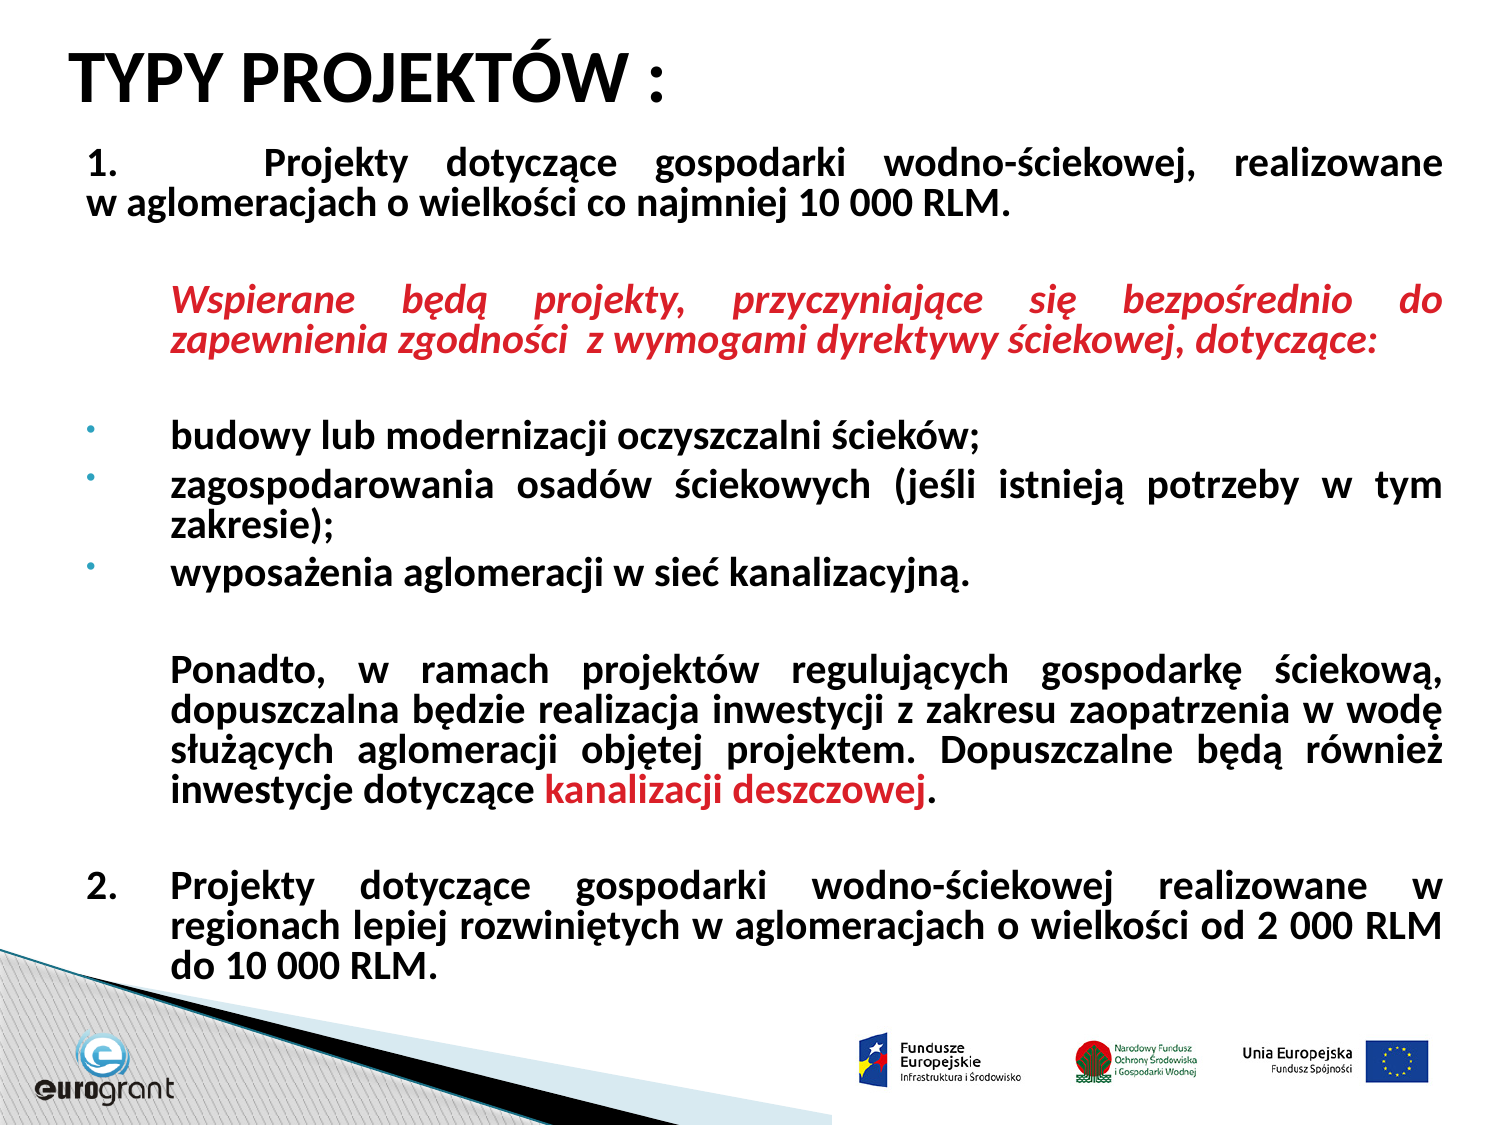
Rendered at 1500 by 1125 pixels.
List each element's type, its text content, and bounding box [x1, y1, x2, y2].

picture [832, 996, 1449, 1125]
picture [23, 1023, 184, 1112]
list 1. Projekty dotyczące gospodarki wodno-ściekowej, realizowane w aglomeracjach o wielkości co najmniej 10 000 RLM. Wspierane będą projekty, przyczyniające się bezpośrednio do zapewnienia zgodności z wymogami dyrektywy ściekowej, dotyczące: budowy lub modernizacji oczyszczalni ścieków; zagospodarowania osadów ściekowych (jeśli istnieją potrzeby w tym zakresie); wyposażenia aglomeracji w sieć kanalizacyjną. Ponadto, w ramach projektów regulujących gospodarkę ściekową, dopuszczalna będzie realizacja inwestycji z zakresu zaopatrzenia w wodę służących aglomeracji objętej projektem. Dopuszczalne będą również inwestycje dotyczące kanalizacji deszczowej. 2. Projekty dotyczące gospodarki wodno-ściekowej realizowane w regionach lepiej rozwiniętych w aglomeracjach o wielkości od 2 000 RLM do 10 000 RLM. [52, 136, 1460, 1000]
title TYPY PROJEKTÓW : [53, 19, 1404, 126]
